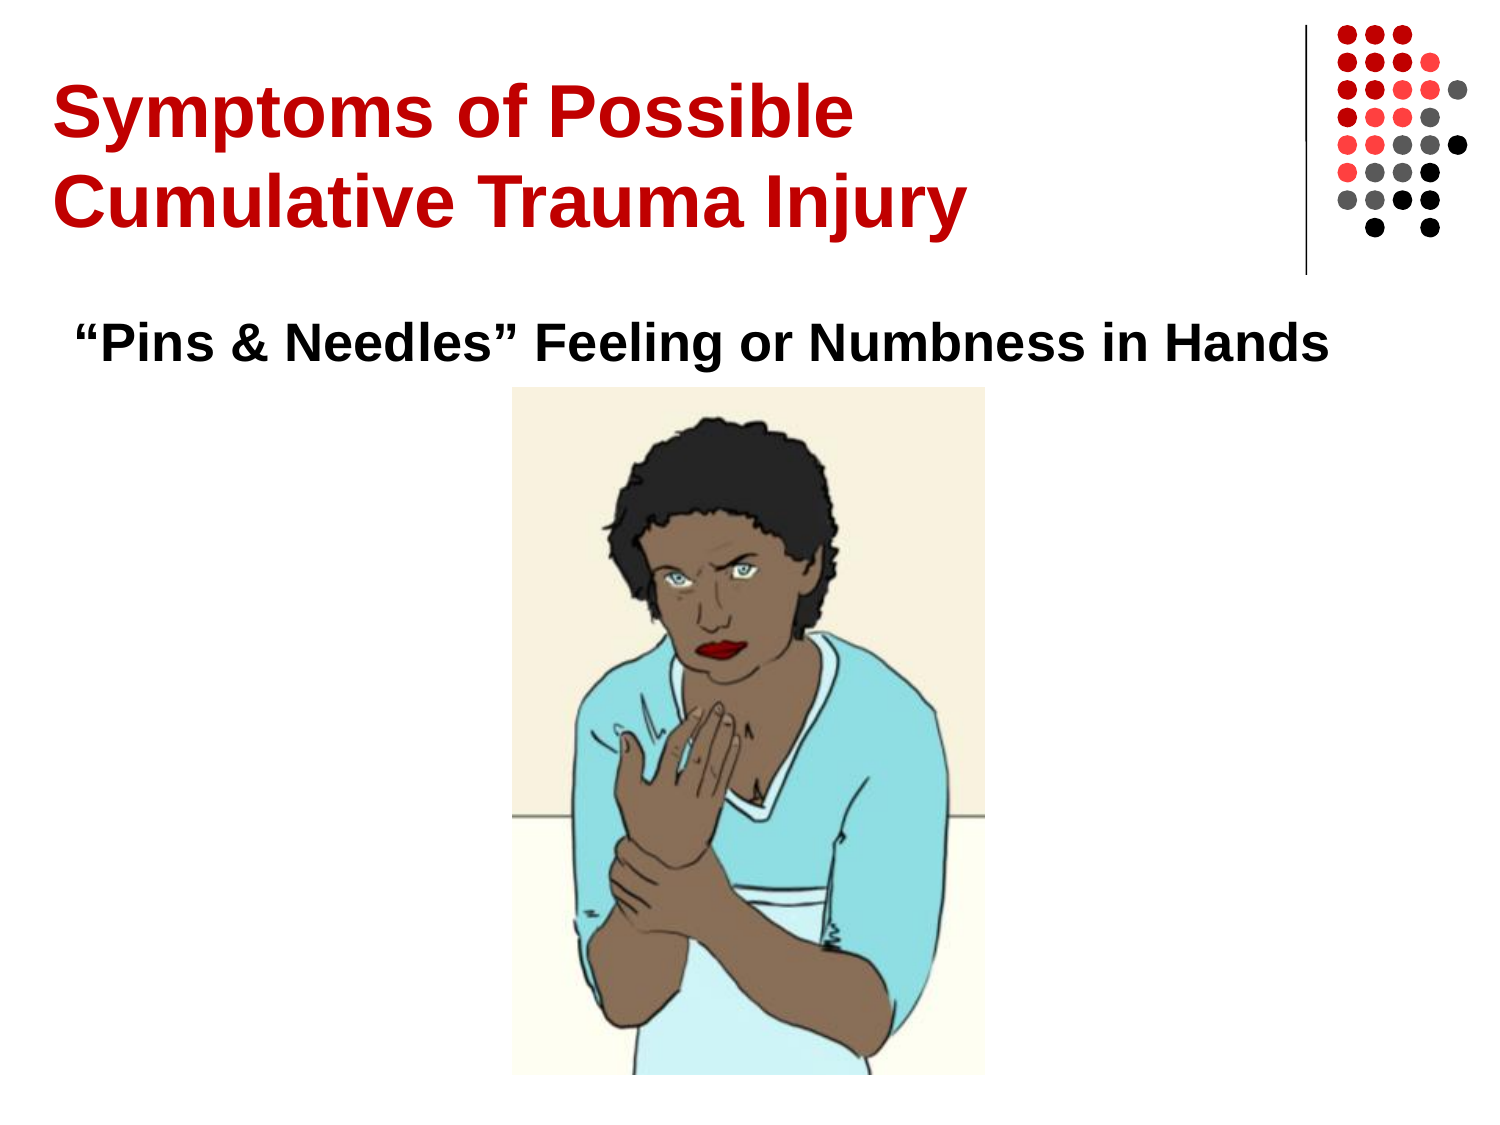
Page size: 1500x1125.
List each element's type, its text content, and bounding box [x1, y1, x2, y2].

text_box “Pins & Needles” Feeling or Numbness in Hands [58, 299, 1475, 380]
picture [512, 387, 985, 1076]
title Symptoms of Possible Cumulative Trauma Injury [37, 37, 1301, 251]
